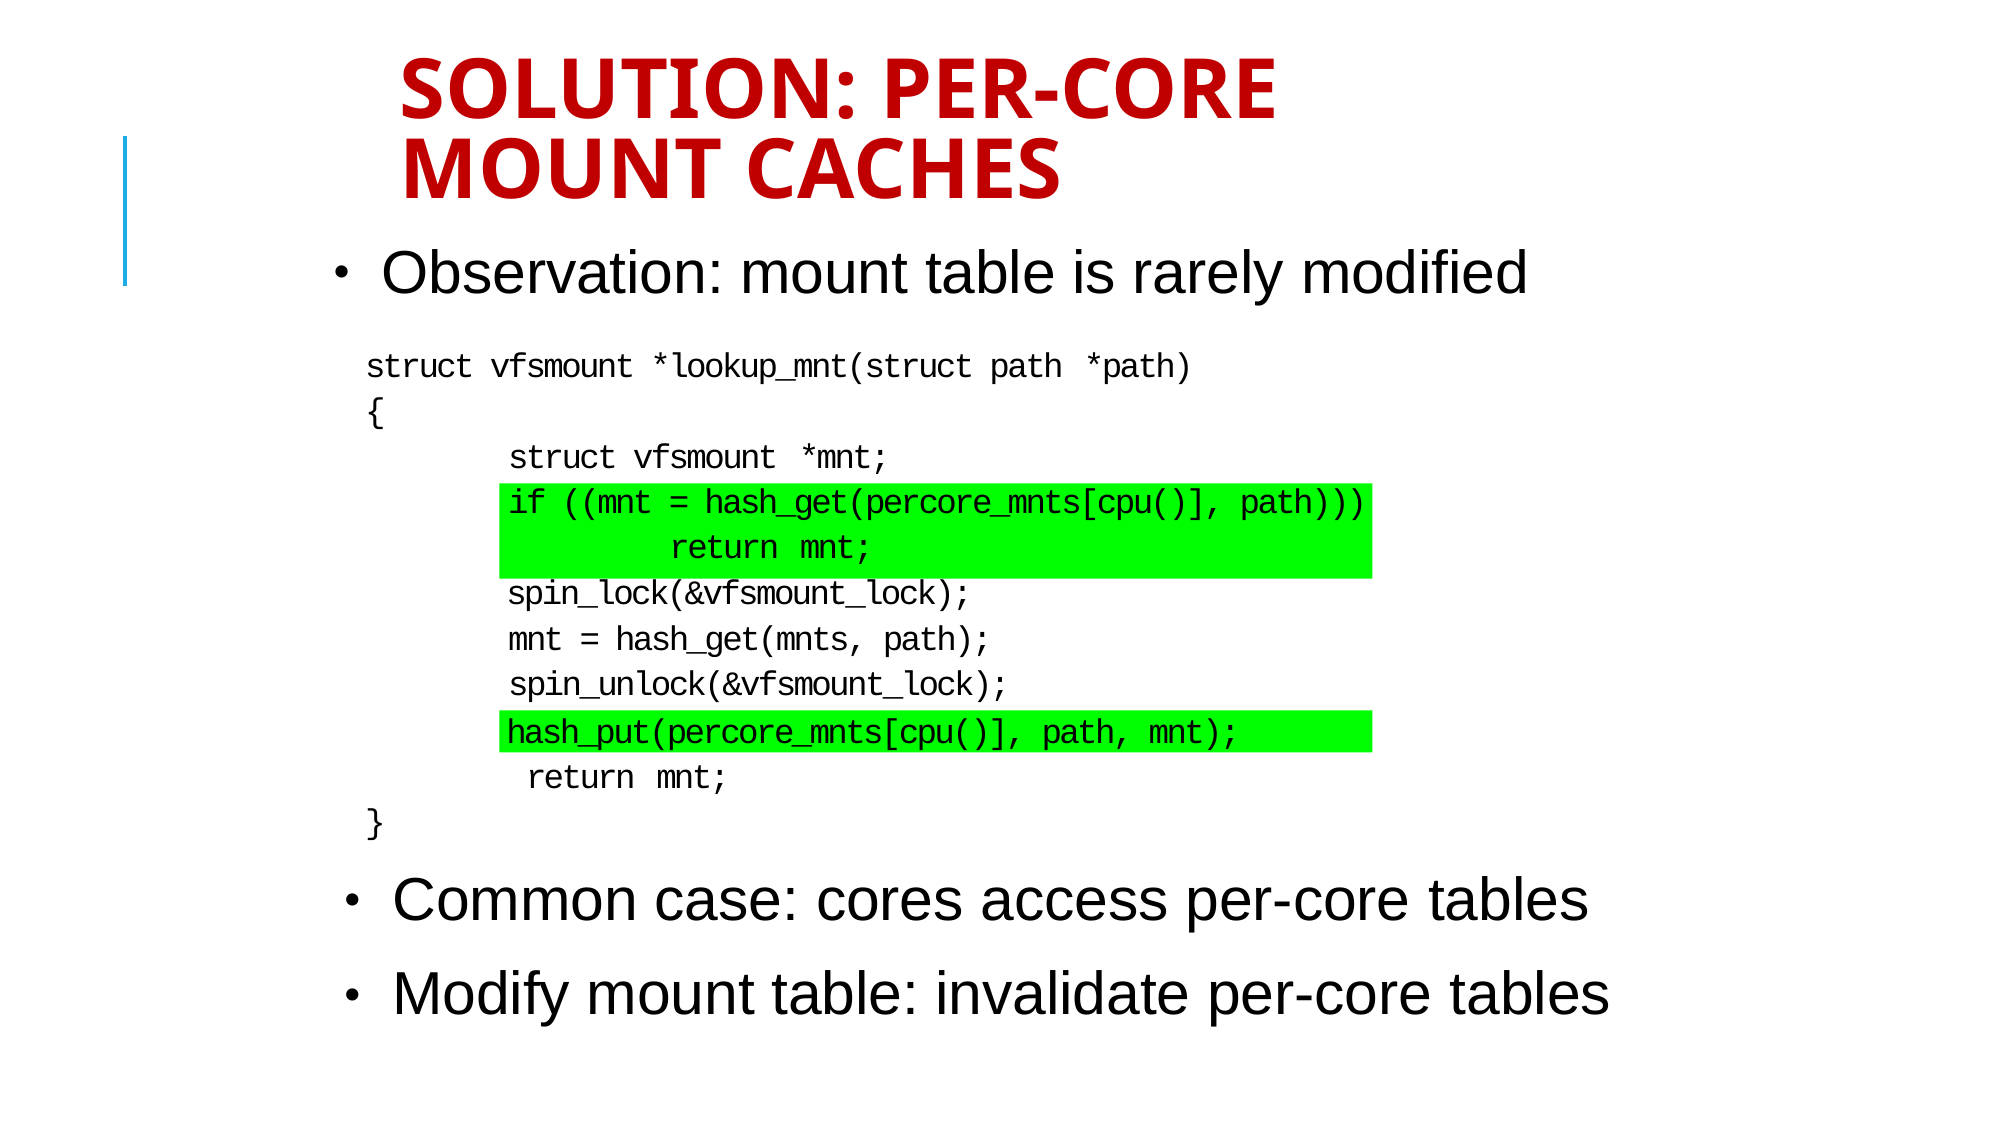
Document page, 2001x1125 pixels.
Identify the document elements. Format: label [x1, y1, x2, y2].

text_box [363, 230, 1535, 796]
text_box [363, 796, 385, 840]
text_box [342, 880, 368, 914]
text_box [390, 863, 1616, 1028]
text_box [331, 251, 357, 285]
text_box [342, 975, 368, 1008]
title [398, 38, 1600, 229]
